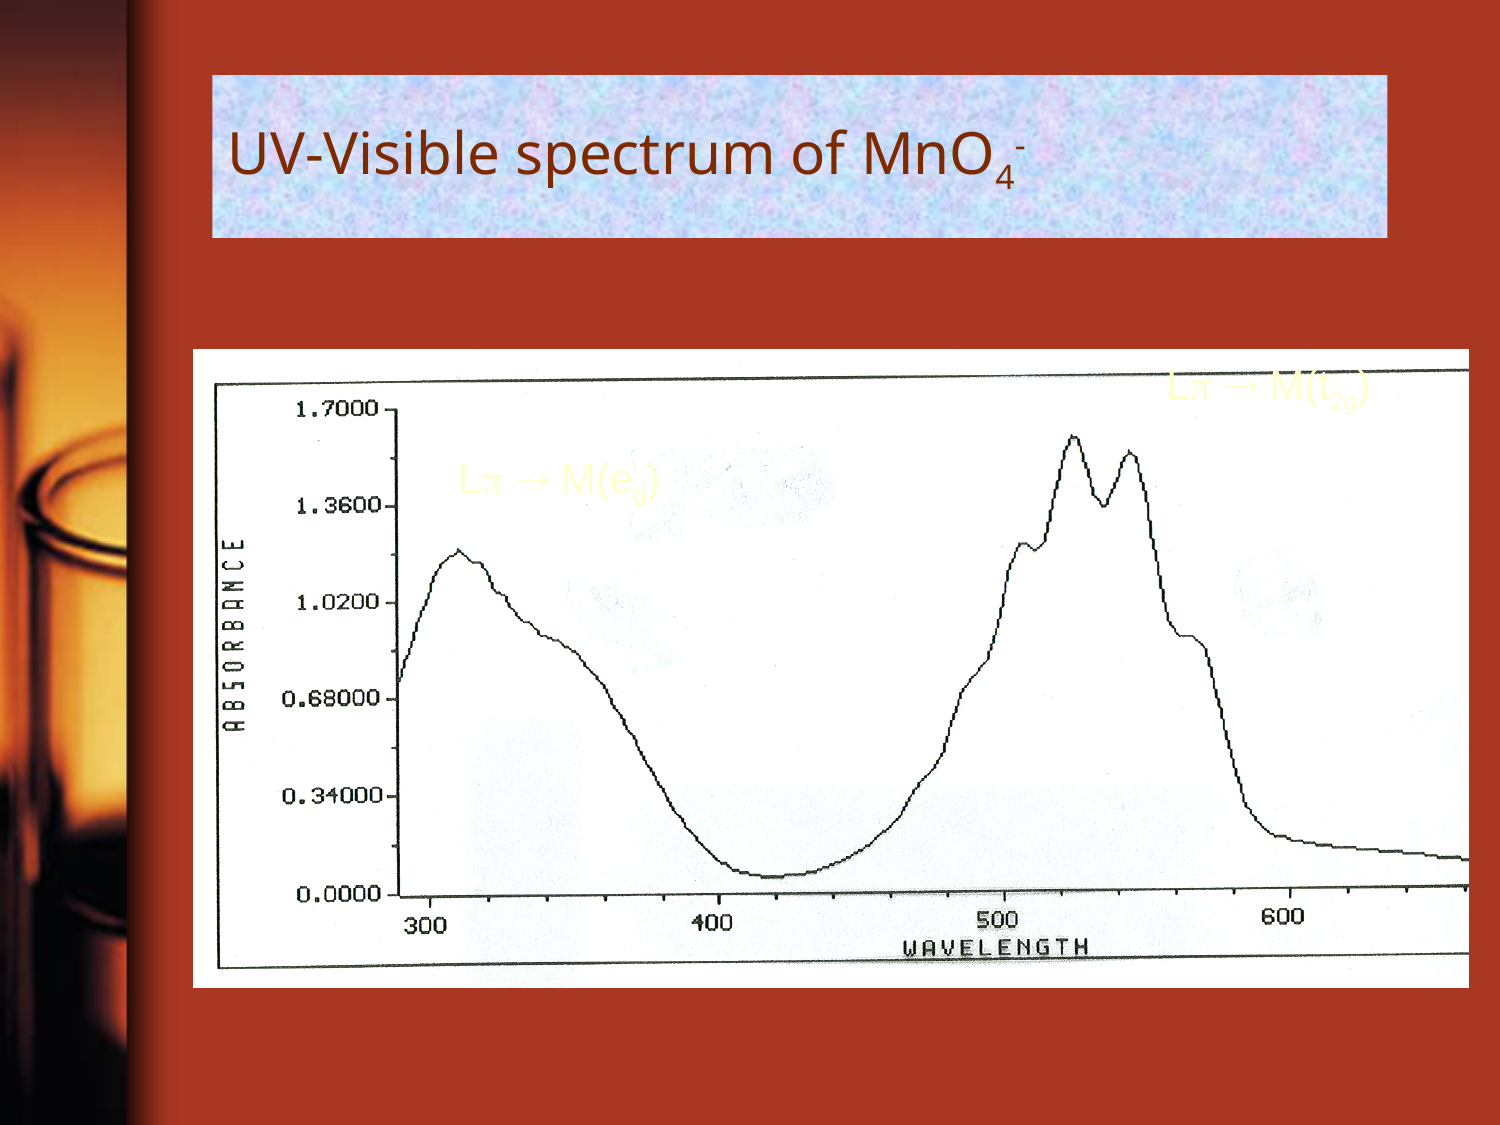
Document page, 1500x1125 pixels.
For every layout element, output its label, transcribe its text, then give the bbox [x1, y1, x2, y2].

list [193, 348, 1470, 988]
picture [0, 0, 1500, 1125]
title UV-Visible spectrum of MnO4- [212, 74, 1388, 238]
